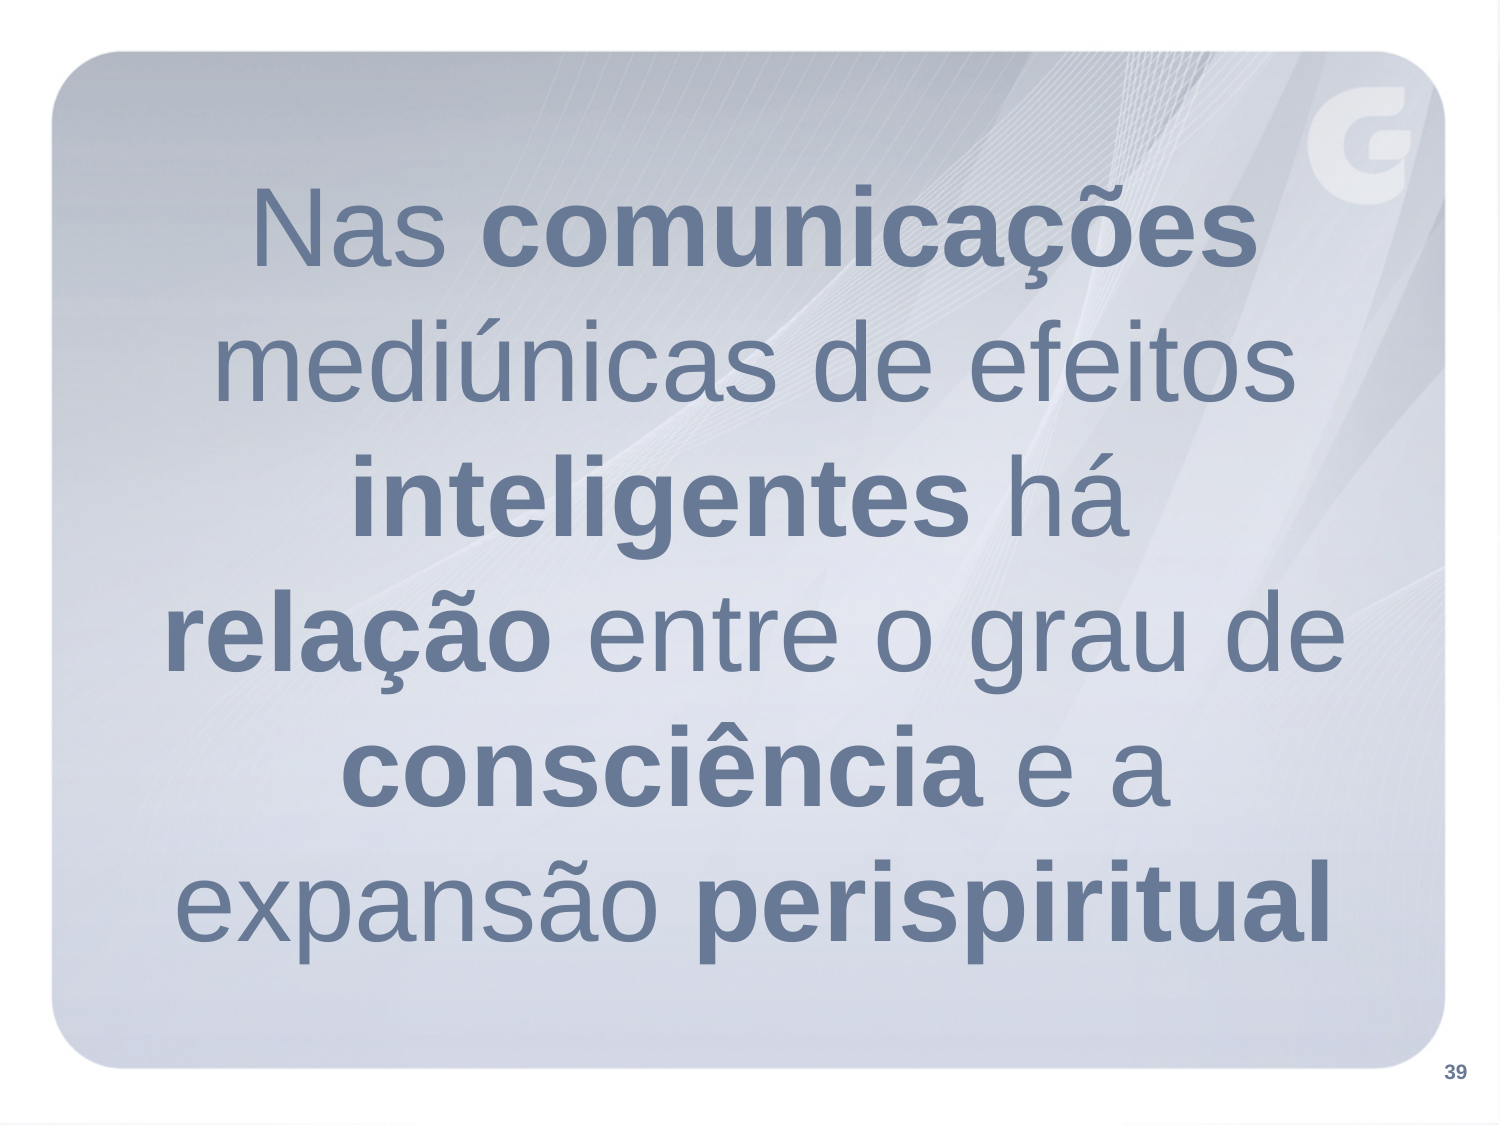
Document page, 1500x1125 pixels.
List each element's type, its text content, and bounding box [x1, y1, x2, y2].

picture [0, 0, 1500, 1125]
title Nas comunicações mediúnicas de efeitos inteligentes há relação entre o grau de consciência e a expansão perispiritual [100, 149, 1410, 988]
slide_number 39 [1132, 1051, 1483, 1125]
